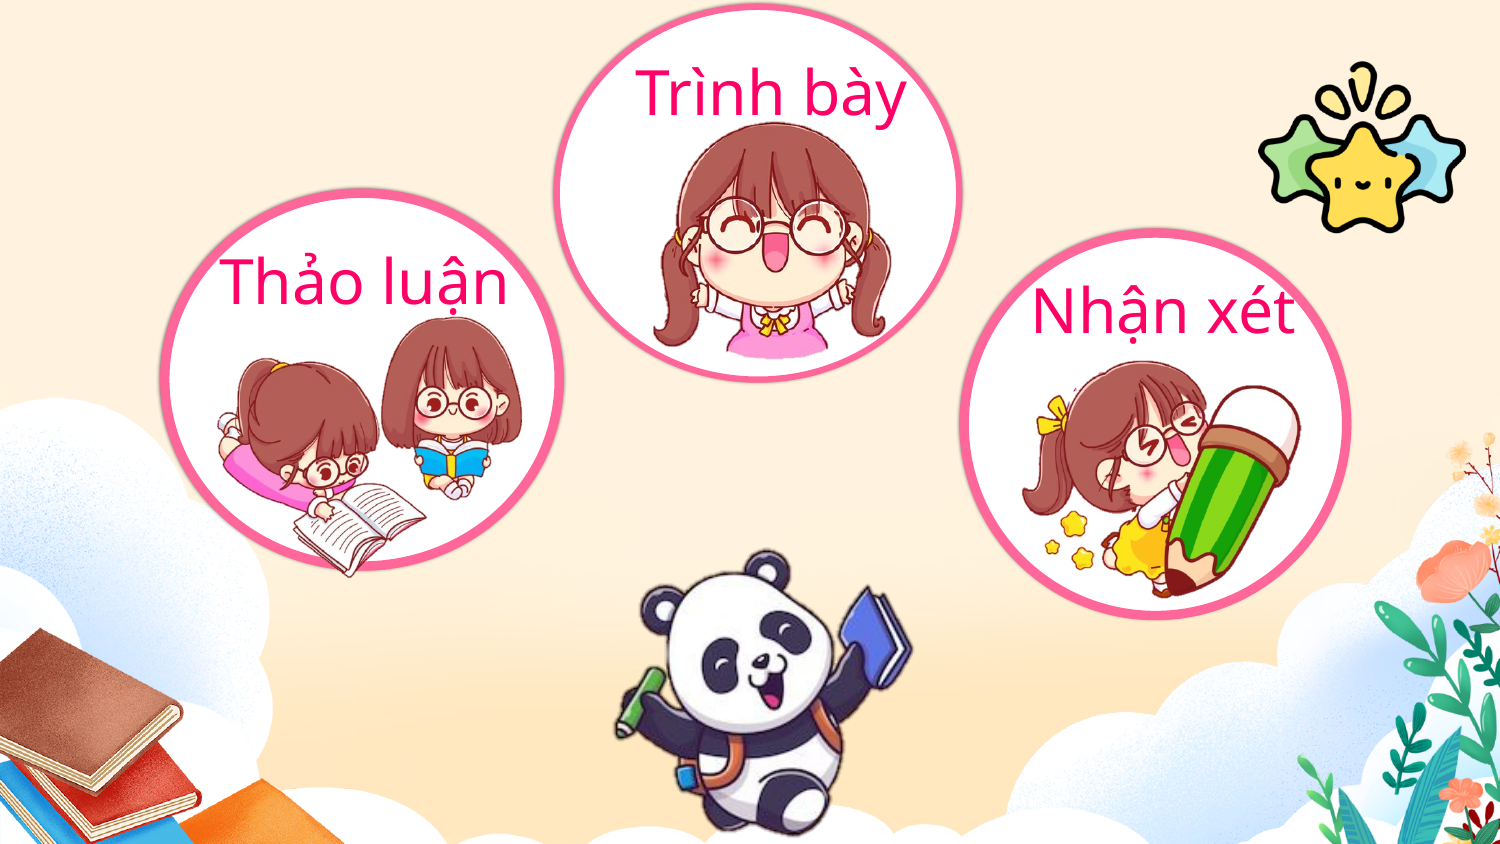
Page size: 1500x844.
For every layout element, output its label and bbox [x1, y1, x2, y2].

text_box [964, 232, 1357, 616]
text_box [164, 193, 560, 585]
text_box [556, 6, 965, 380]
picture [0, 0, 1500, 844]
